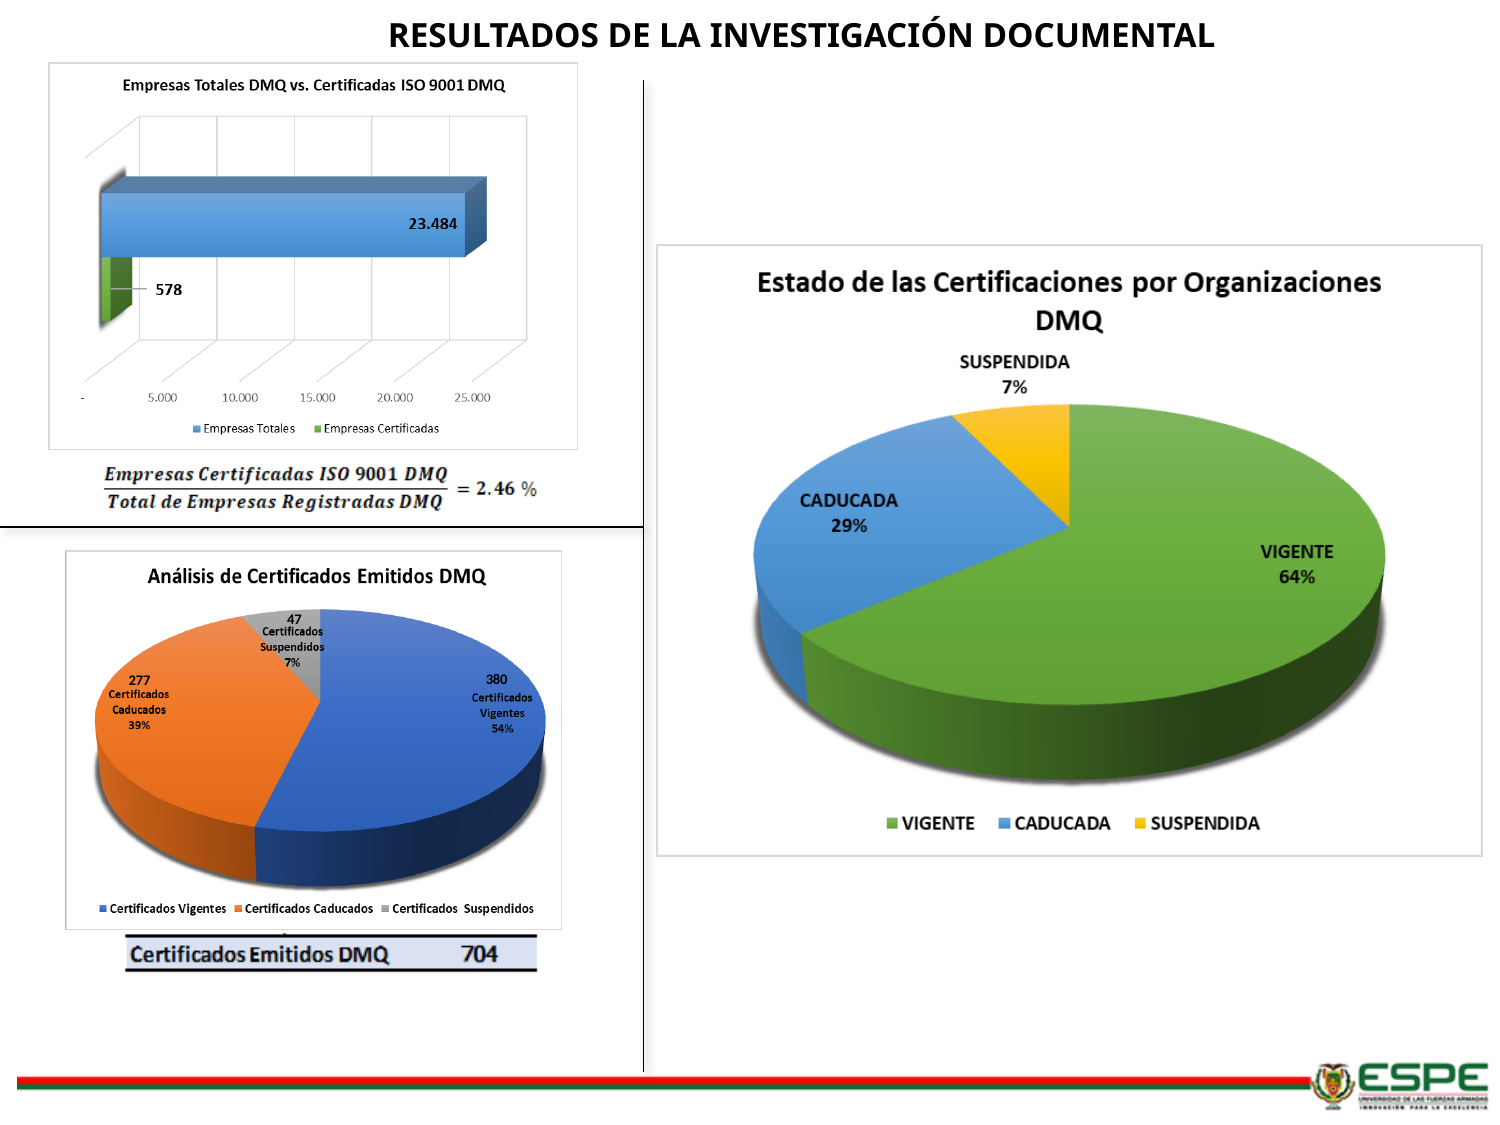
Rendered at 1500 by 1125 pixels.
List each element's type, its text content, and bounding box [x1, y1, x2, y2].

picture [123, 933, 542, 977]
text_box RESULTADOS DE LA INVESTIGACIÓN DOCUMENTAL [373, 7, 1241, 62]
picture [48, 62, 578, 450]
picture [17, 1058, 1493, 1116]
picture [99, 462, 543, 516]
picture [53, 550, 588, 930]
picture [656, 244, 1483, 858]
